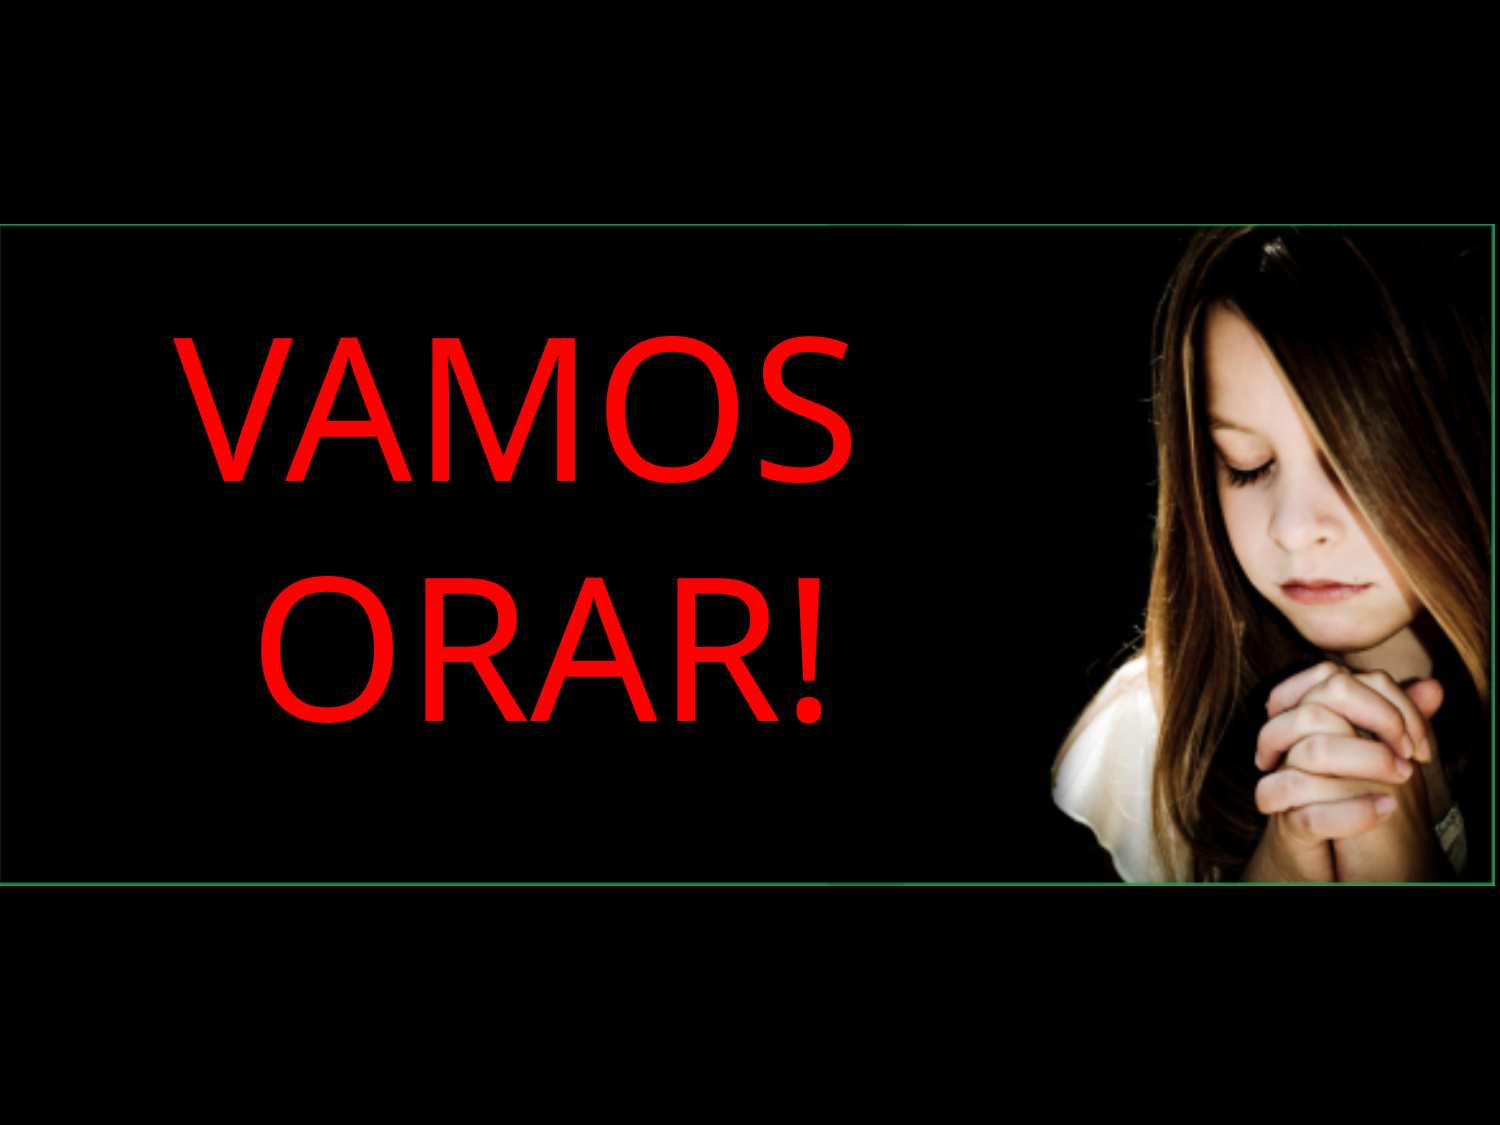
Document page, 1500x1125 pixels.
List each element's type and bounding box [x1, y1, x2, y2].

picture [0, 224, 1495, 887]
